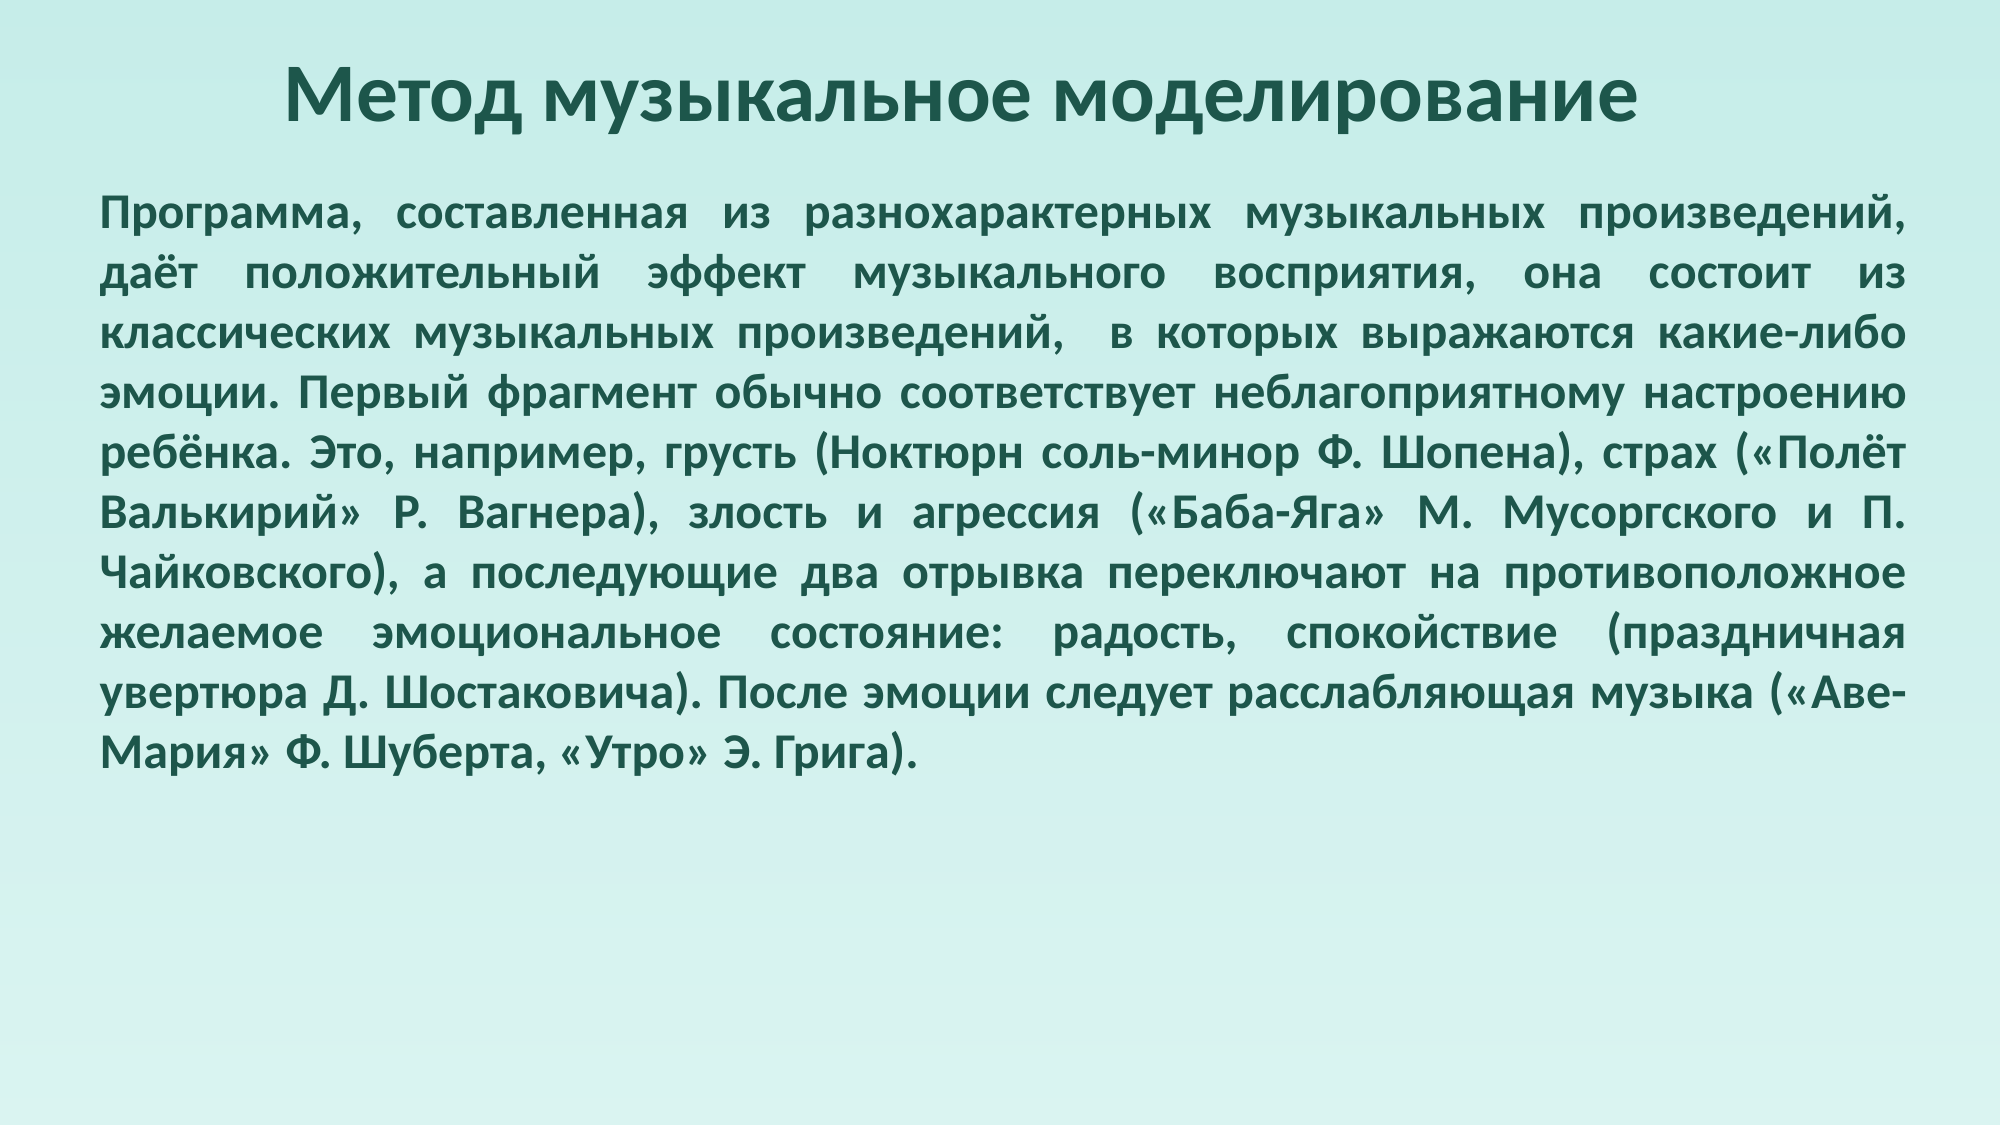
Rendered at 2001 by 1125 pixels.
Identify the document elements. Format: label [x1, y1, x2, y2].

text_box [0, 0, 2000, 1125]
